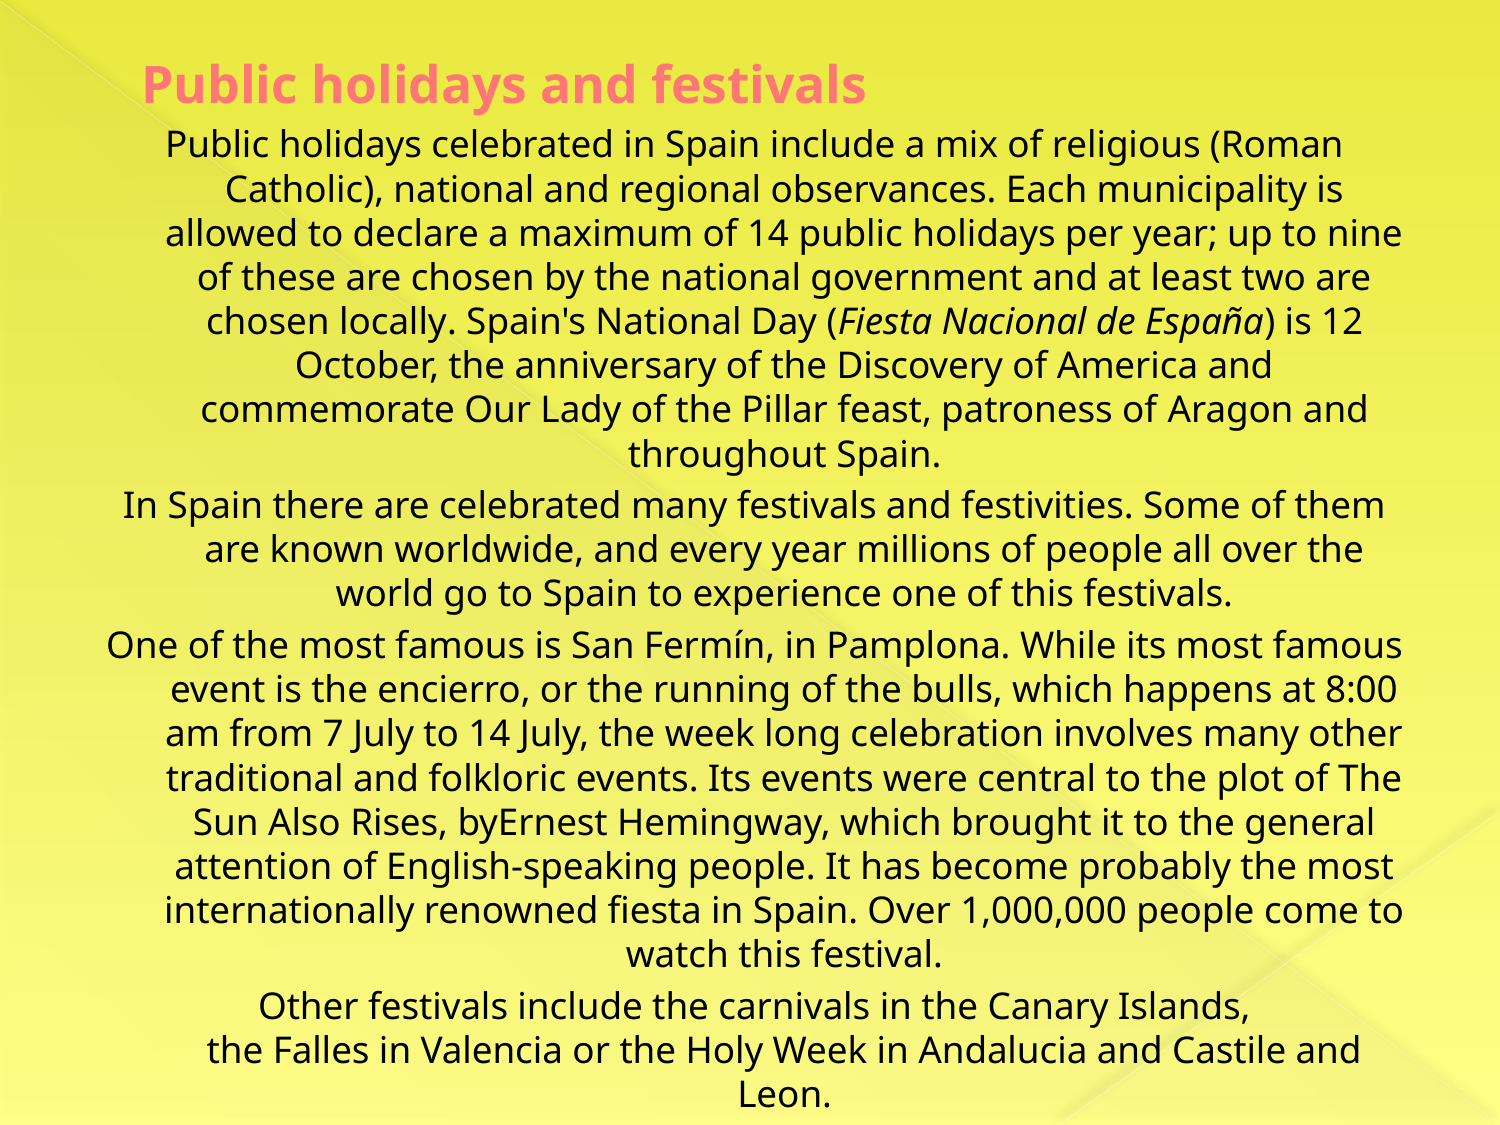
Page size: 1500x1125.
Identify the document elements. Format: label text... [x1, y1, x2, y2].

list Public holidays celebrated in Spain include a mix of religious (Roman Catholic), national and regional observances. Each municipality is allowed to declare a maximum of 14 public holidays per year; up to nine of these are chosen by the national government and at least two are chosen locally. Spain's National Day (Fiesta Nacional de España) is 12 October, the anniversary of the Discovery of America and commemorate Our Lady of the Pillar feast, patroness of Aragon and throughout Spain. In Spain there are celebrated many festivals and festivities. Some of them are known worldwide, and every year millions of people all over the world go to Spain to experience one of this festivals. One of the most famous is San Fermín, in Pamplona. While its most famous event is the encierro, or the running of the bulls, which happens at 8:00 am from 7 July to 14 July, the week long celebration involves many other traditional and folkloric events. Its events were central to the plot of The Sun Also Rises, byErnest Hemingway, which brought it to the general attention of English-speaking people. It has become probably the most internationally renowned fiesta in Spain. Over 1,000,000 people come to watch this festival. Other festivals include the carnivals in the Canary Islands, the Falles in Valencia or the Holy Week in Andalucia and Castile and Leon. [75, 113, 1425, 1125]
title Public holidays and festivals [75, 43, 1425, 113]
